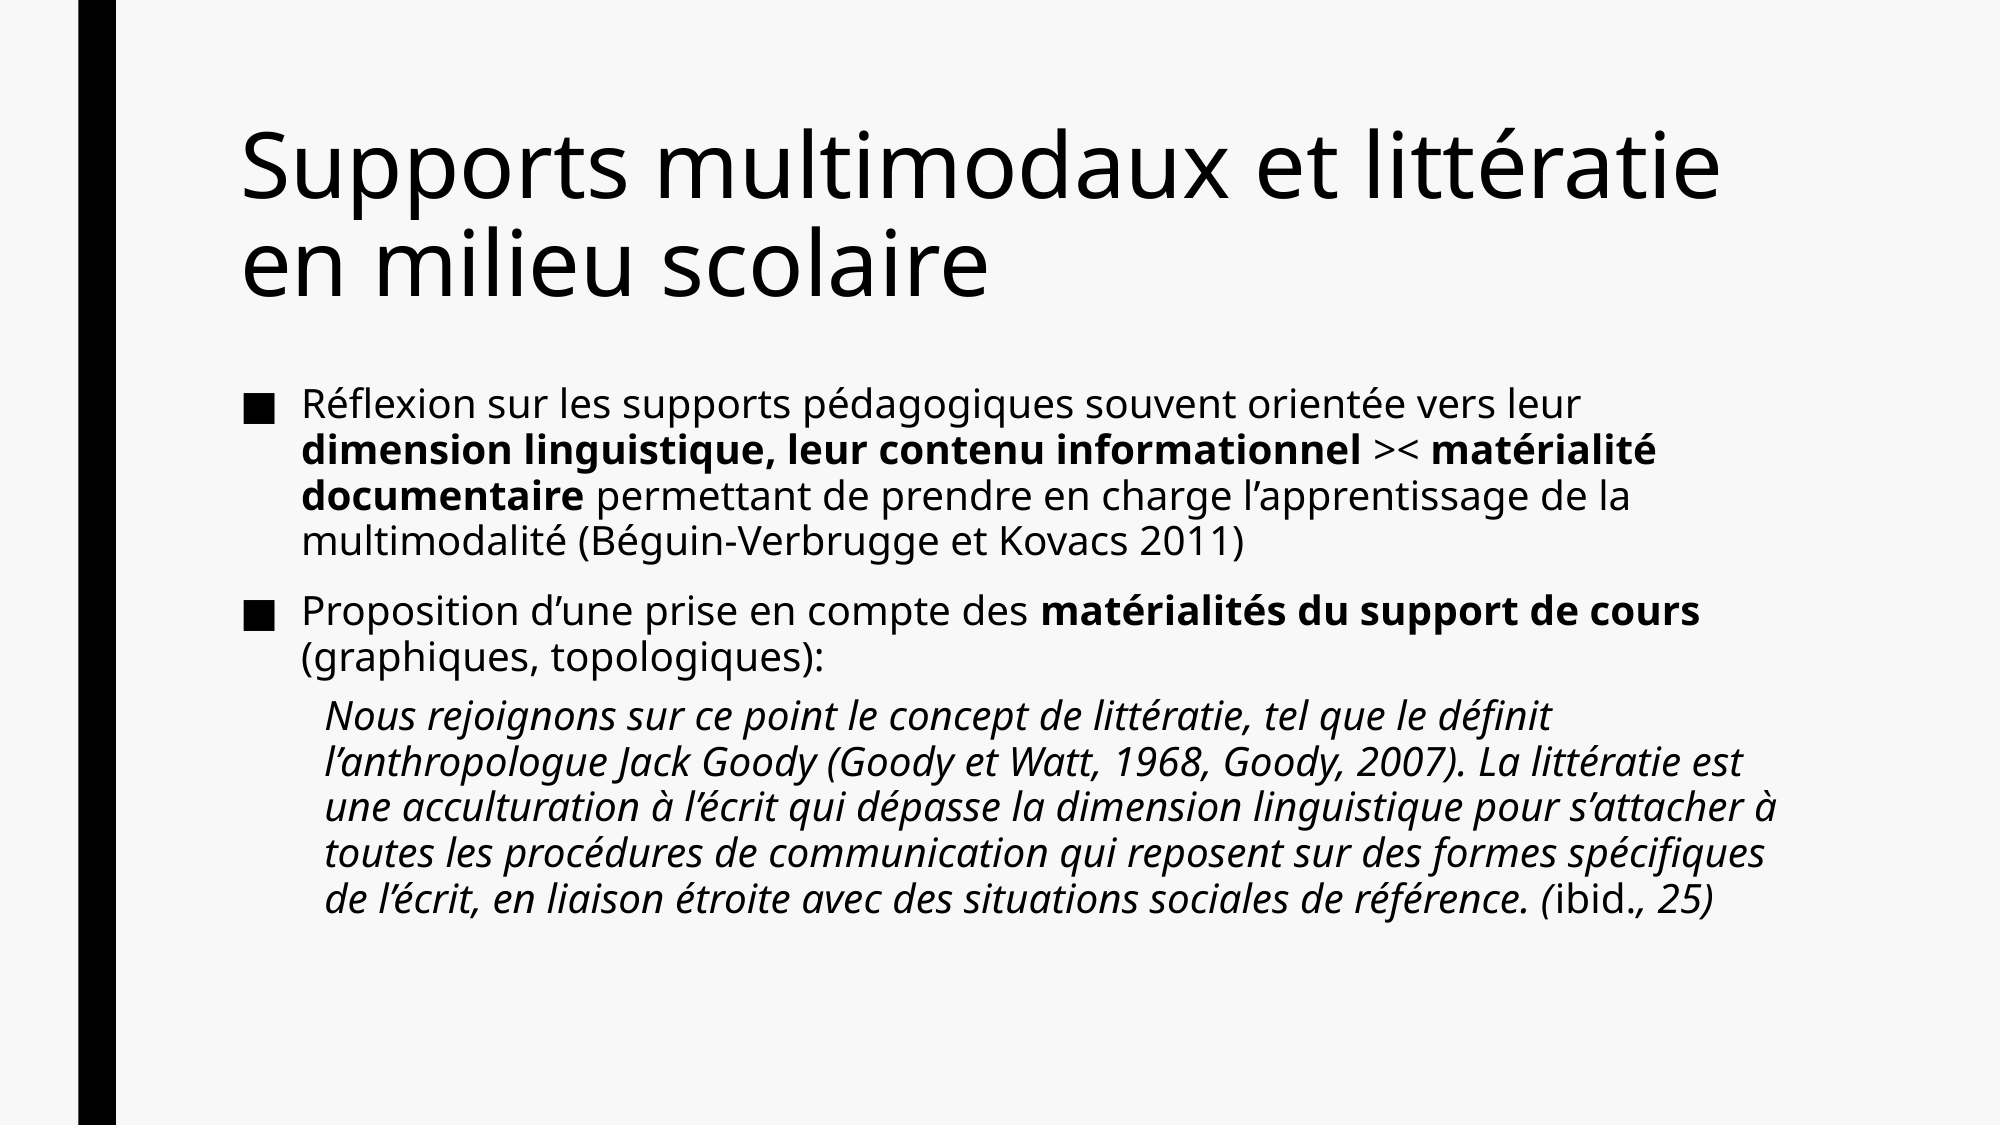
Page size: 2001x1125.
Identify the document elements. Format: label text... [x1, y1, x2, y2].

title Supports multimodaux et littératie en milieu scolaire [225, 112, 1800, 357]
list Réflexion sur les supports pédagogiques souvent orientée vers leur dimension linguistique, leur contenu informationnel >< matérialité documentaire permettant de prendre en charge l’apprentissage de la multimodalité (Béguin-Verbrugge et Kovacs 2011) Proposition d’une prise en compte des matérialités du support de cours (graphiques, topologiques): Nous rejoignons sur ce point le concept de littératie, tel que le définit l’anthropologue Jack Goody (Goody et Watt, 1968, Goody, 2007). La littératie est une acculturation à l’écrit qui dépasse la dimension linguistique pour s’attacher à toutes les procédures de communication qui reposent sur des formes spécifiques de l’écrit, en liaison étroite avec des situations sociales de référence. (ibid., 25) [225, 375, 1800, 963]
